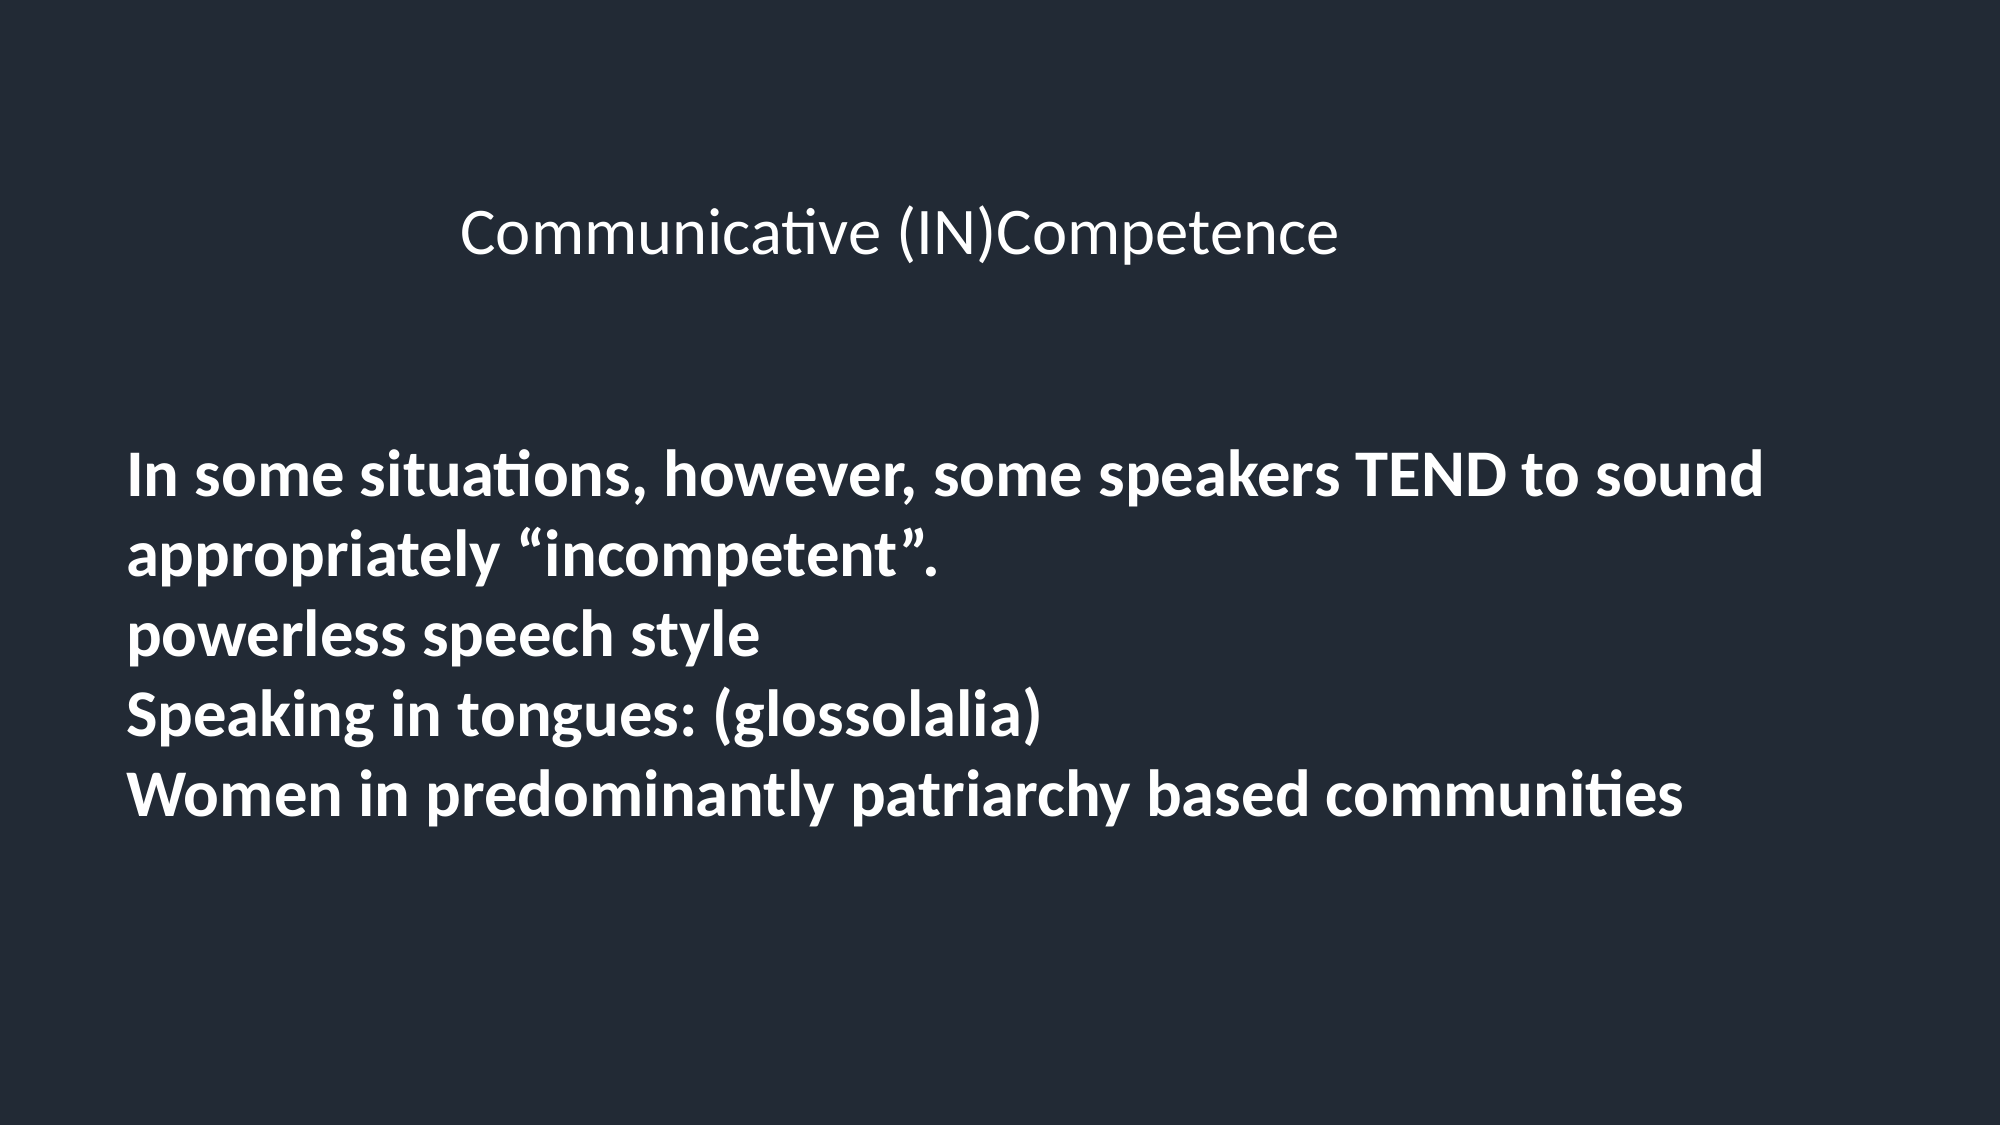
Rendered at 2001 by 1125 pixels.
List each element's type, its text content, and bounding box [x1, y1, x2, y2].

text_box Communicative (IN)Competence [445, 180, 1510, 276]
text_box In some situations, however, some speakers TEND to sound appropriately “incompetent”. powerless speech style Speaking in tongues: (glossolalia) Women in predominantly patriarchy based communities [111, 422, 2000, 838]
